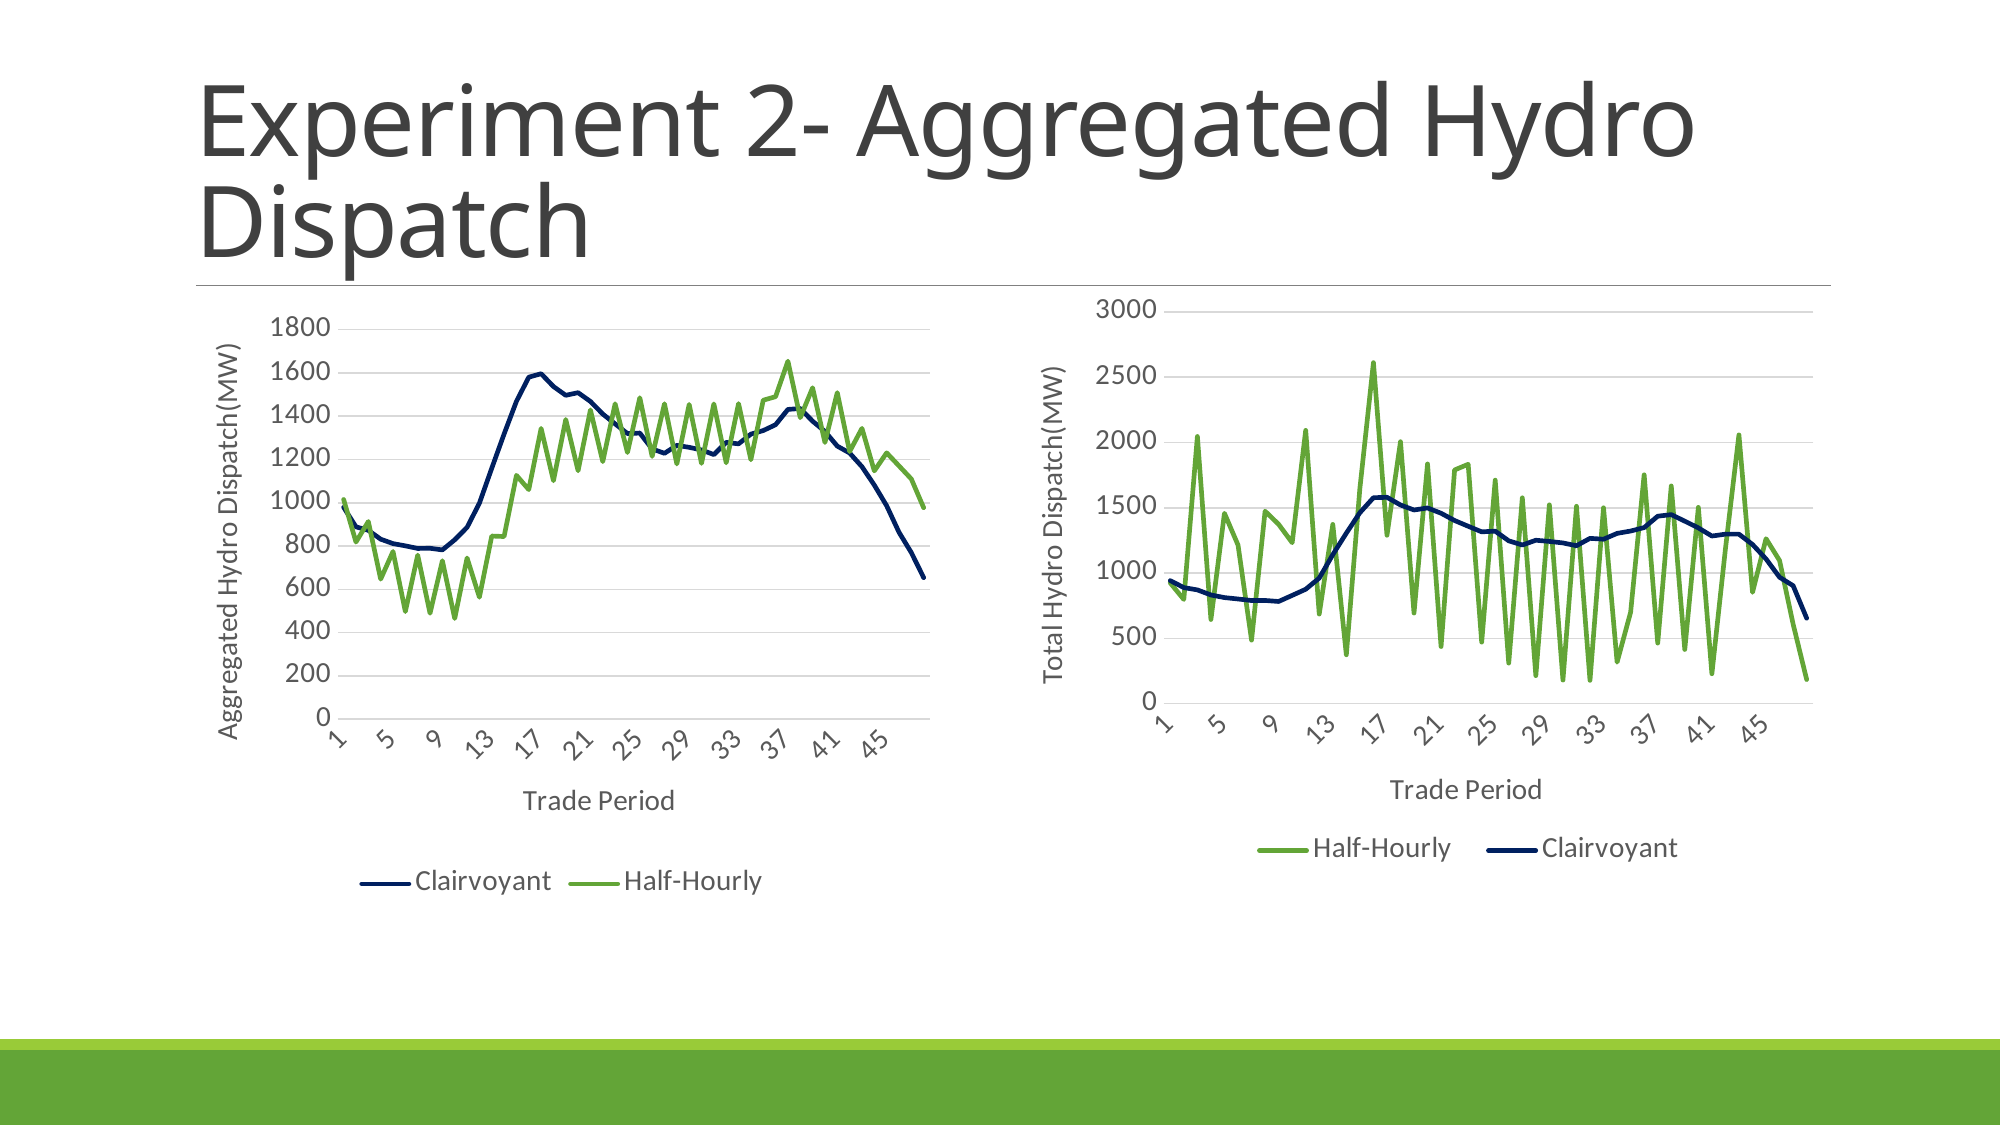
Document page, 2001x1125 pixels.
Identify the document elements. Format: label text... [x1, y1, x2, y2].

title Experiment 2- Aggregated Hydro Dispatch [180, 47, 1830, 285]
chart [1004, 284, 1831, 890]
chart [179, 302, 946, 906]
